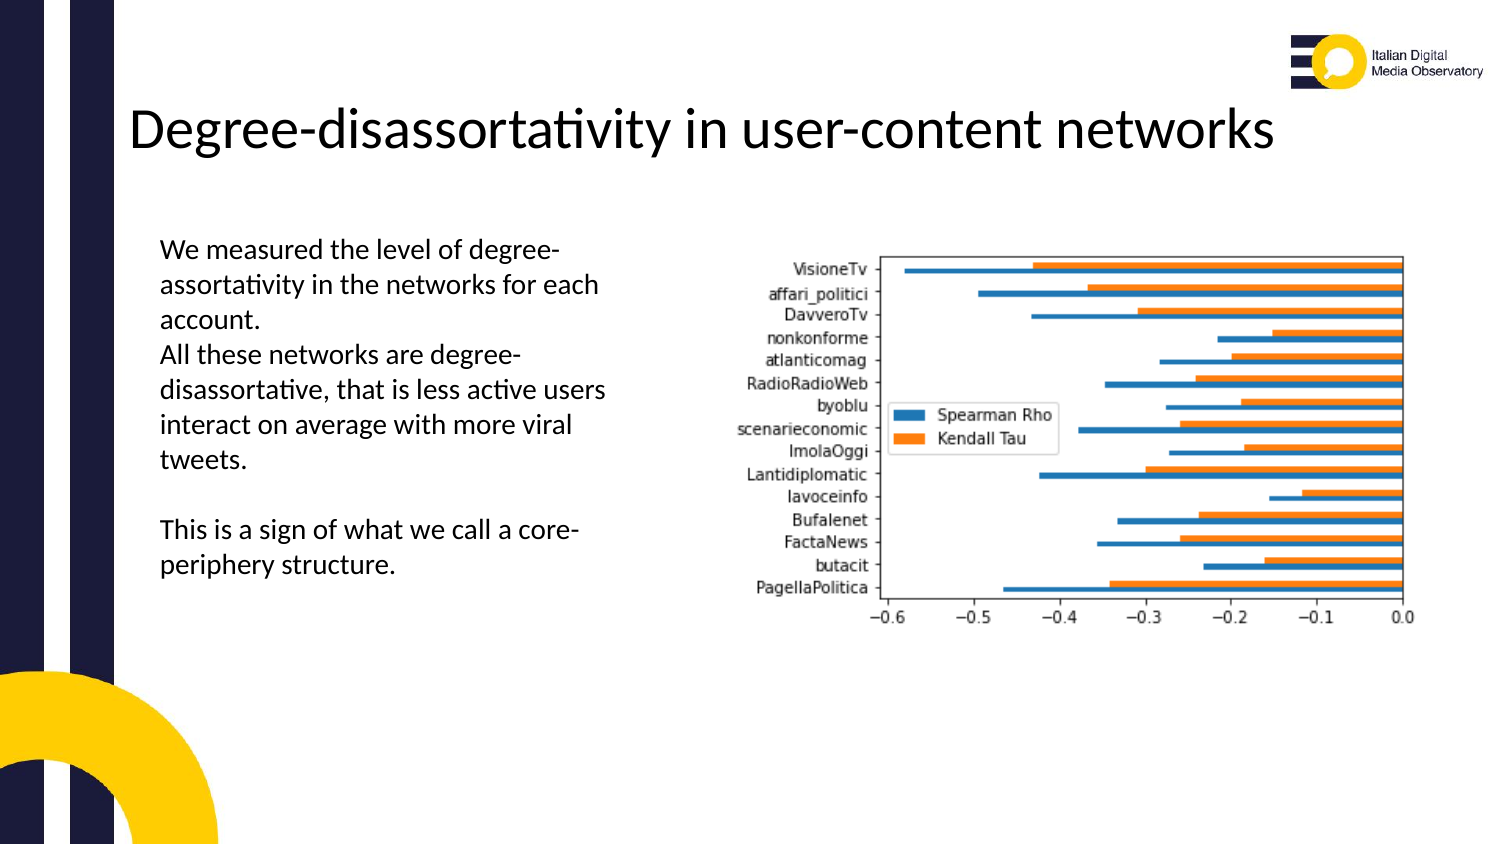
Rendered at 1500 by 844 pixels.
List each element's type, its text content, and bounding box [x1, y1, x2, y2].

title Degree-disassortativity in user-content networks [103, 44, 1397, 208]
picture [0, 0, 1500, 844]
text_box We measured the level of degree-assortativity in the networks for each account. All these networks are degree-disassortative, that is less active users interact on average with more viral tweets. This is a sign of what we call a core-periphery structure. [144, 215, 670, 596]
